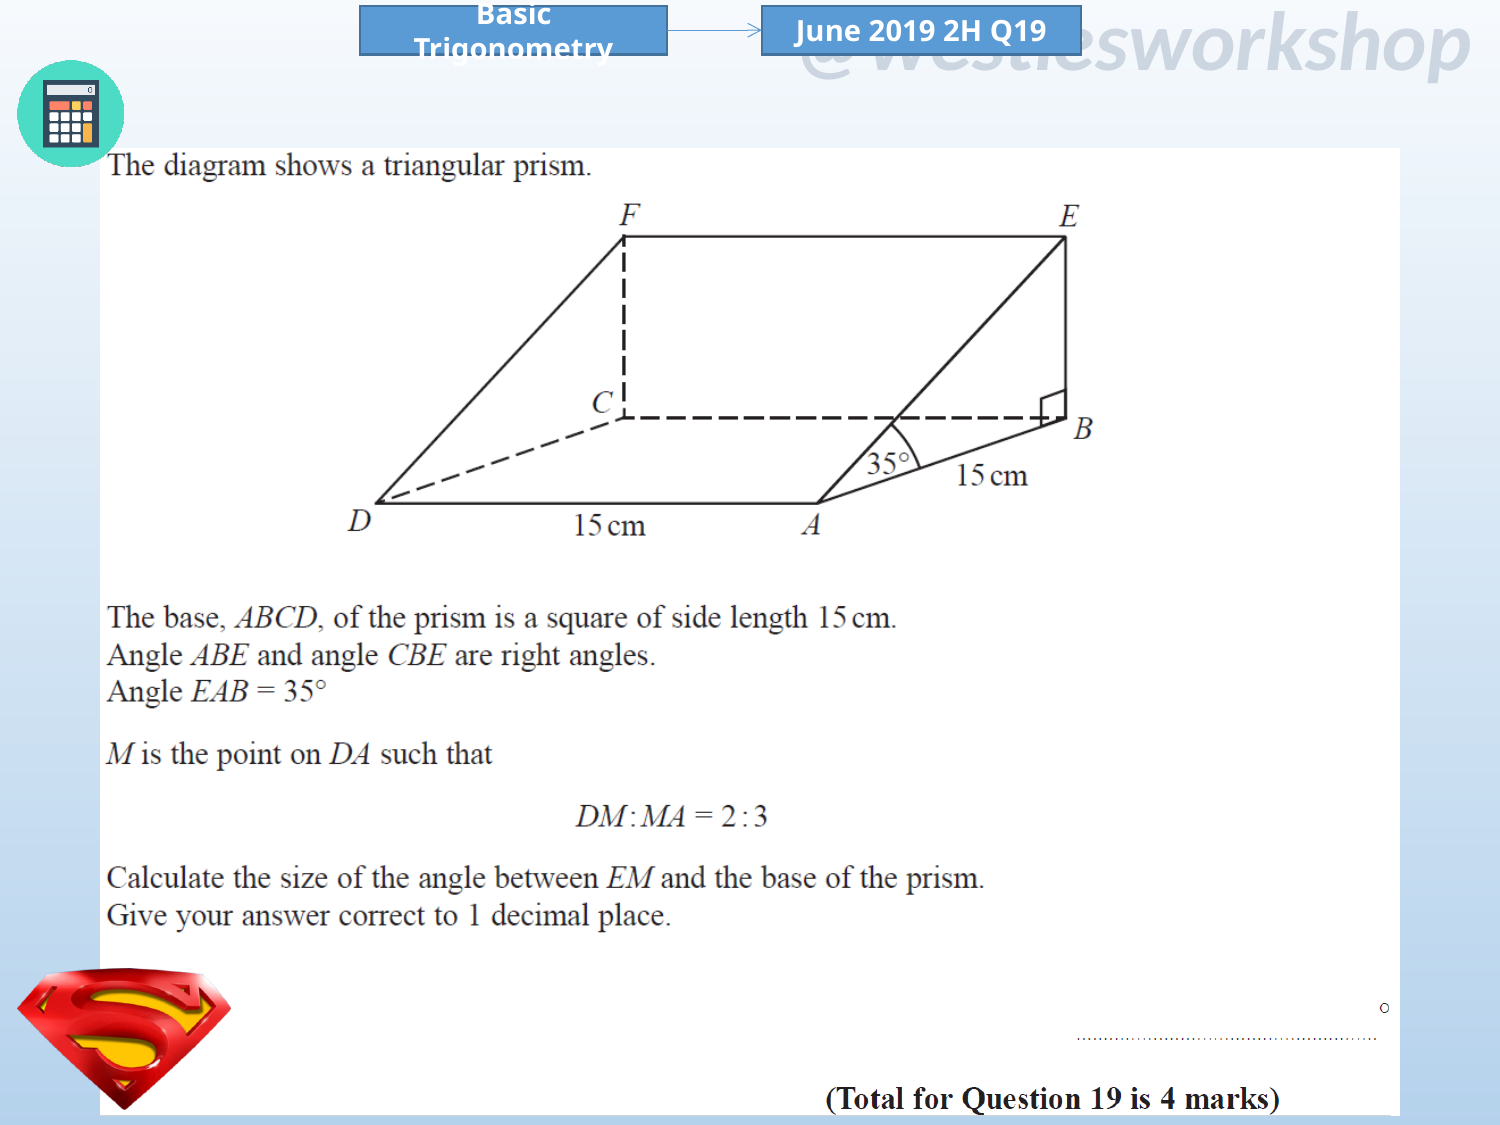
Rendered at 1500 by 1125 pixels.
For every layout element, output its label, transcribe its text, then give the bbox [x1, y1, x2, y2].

text_box June 2019 2H Q19 [761, 5, 1082, 56]
text_box Basic Trigonometry [359, 5, 668, 56]
picture [17, 60, 1400, 1116]
